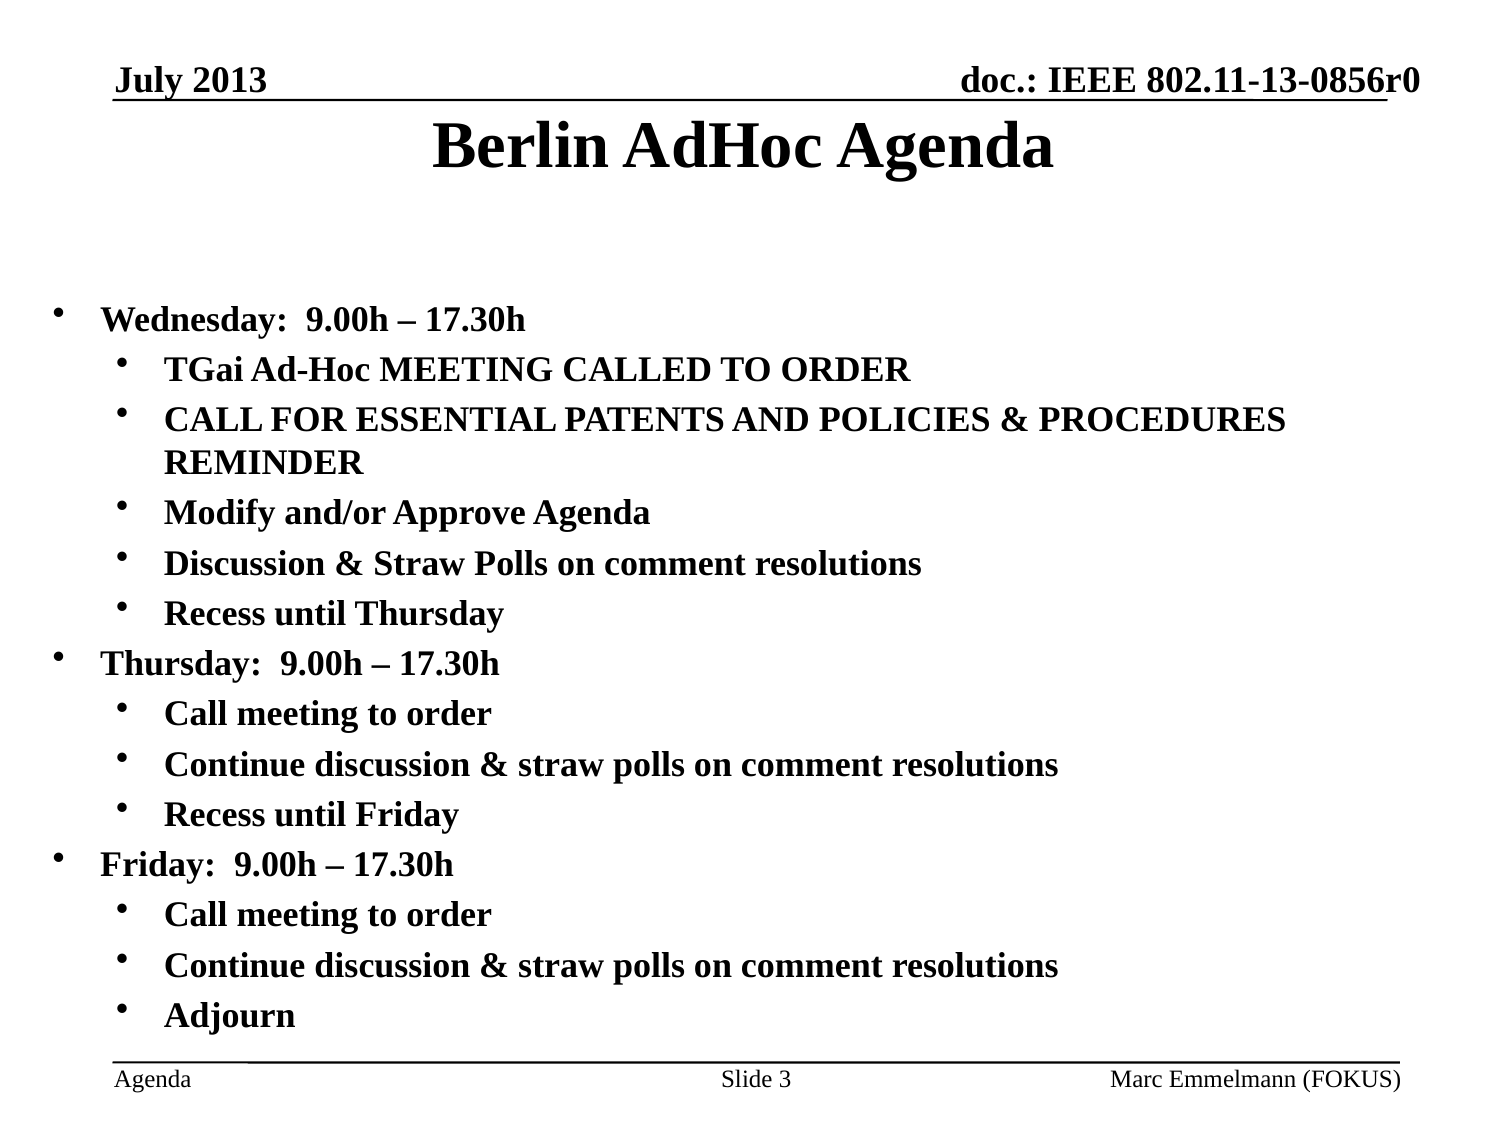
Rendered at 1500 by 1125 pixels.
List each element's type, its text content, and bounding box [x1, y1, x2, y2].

text_box Berlin AdHoc Agenda [50, 112, 1438, 250]
footer Marc Emmelmann (FOKUS) [1106, 1061, 1402, 1093]
text_box Wednesday: 9.00h – 17.30h TGai Ad-Hoc MEETING CALLED TO ORDER CALL FOR ESSENTIAL PATENTS AND POLICIES & PROCEDURES REMINDER Modify and/or Approve Agenda Discussion & Straw Polls on comment resolutions Recess until Thursday Thursday: 9.00h – 17.30h Call meeting to order Continue discussion & straw polls on comment resolutions Recess until Friday Friday: 9.00h – 17.30h Call meeting to order Continue discussion & straw polls on comment resolutions Adjourn [37, 287, 1450, 1050]
slide_number Slide 3 [712, 1061, 800, 1093]
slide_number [114, 54, 274, 101]
